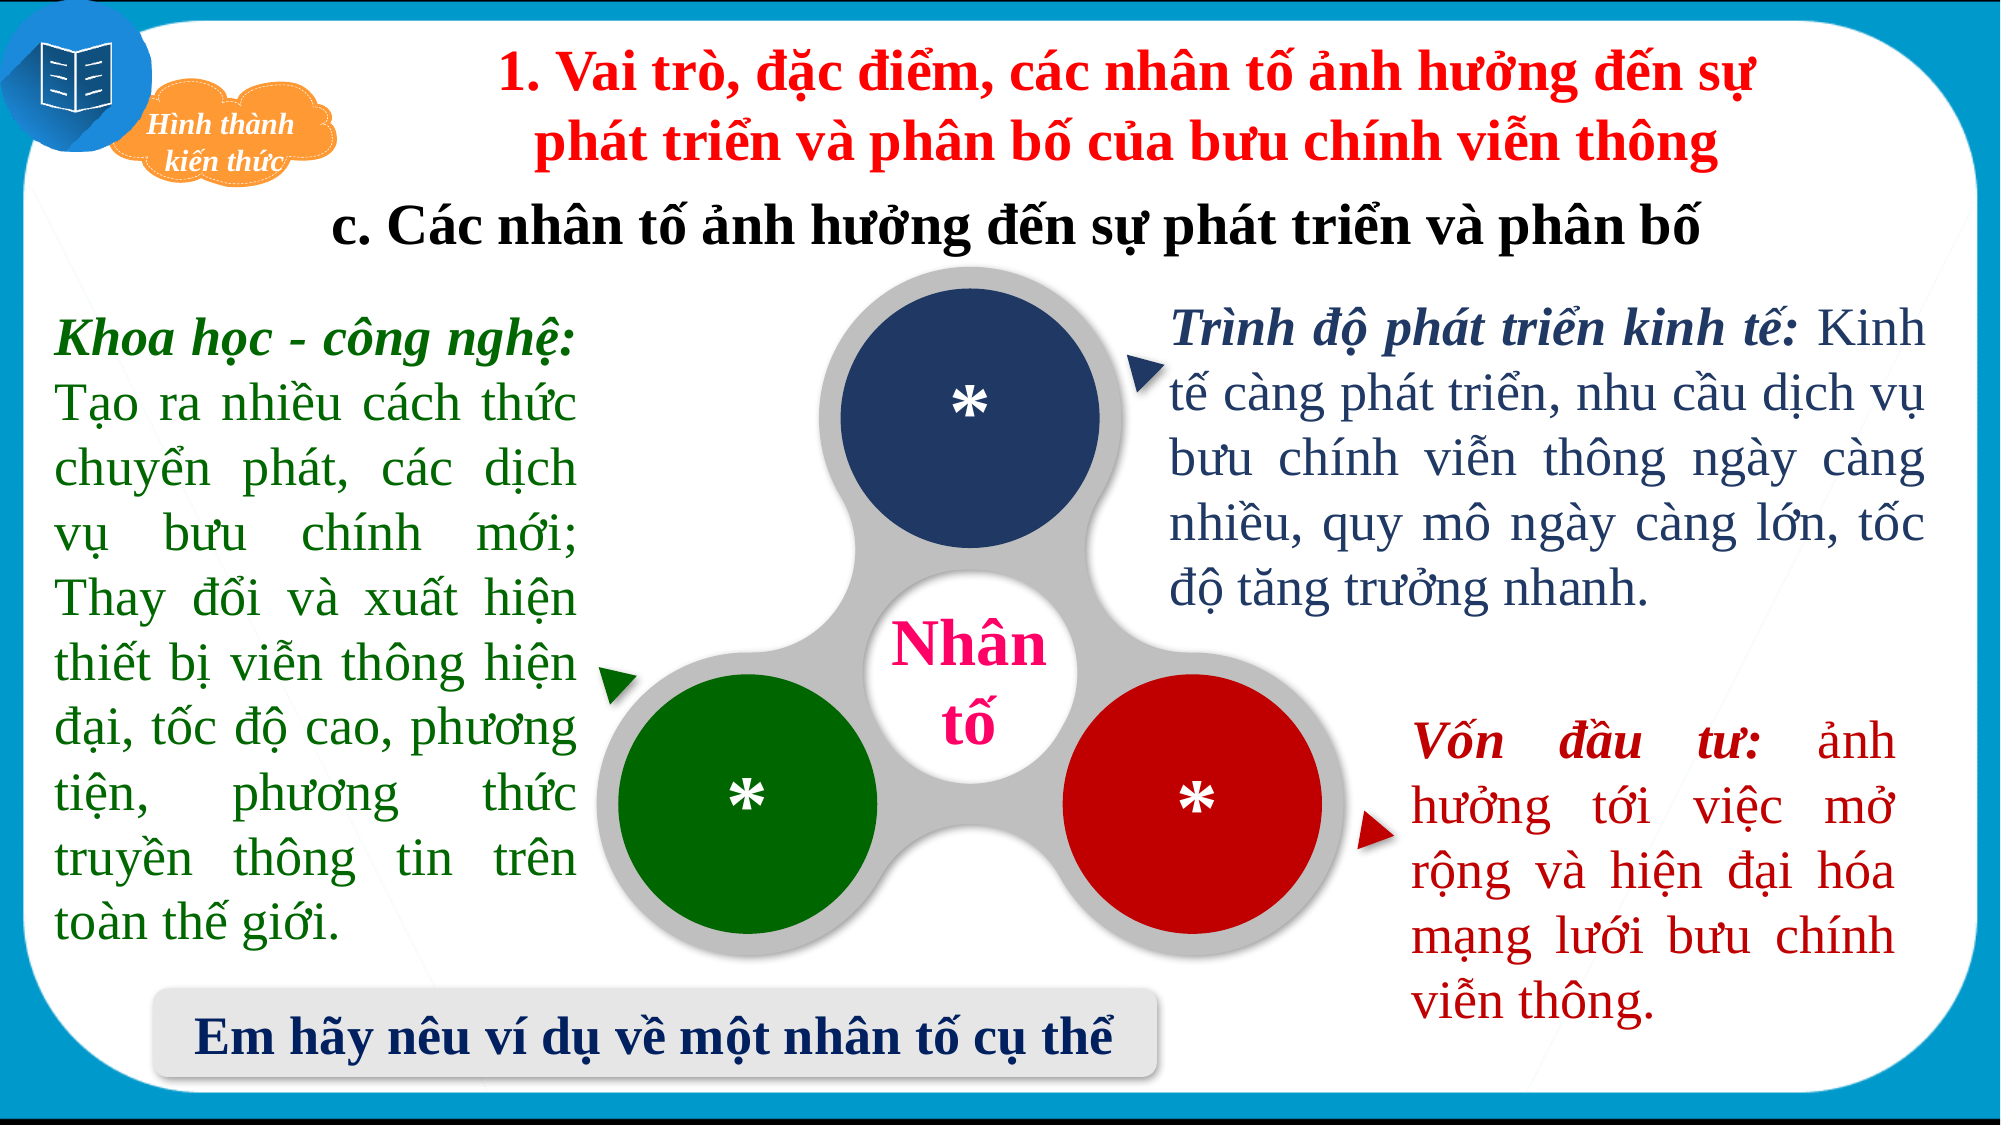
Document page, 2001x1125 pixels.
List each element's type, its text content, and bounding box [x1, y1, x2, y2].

text_box [1125, 353, 1167, 395]
text_box [1356, 808, 1397, 851]
text_box Nhân tố [887, 598, 1052, 759]
text_box [596, 266, 1344, 956]
text_box 1. Vai trò, đặc điểm, các nhân tố ảnh hưởng đến sự phát triển và phân bố của bưu chính viễn thông [432, 24, 1821, 178]
text_box [597, 665, 639, 707]
text_box [1062, 674, 1323, 934]
text_box Trình độ phát triển kinh tế: Kinh tế càng phát triển, nhu cầu dịch vụ bưu chính viễn thông ngày càng nhiều, quy mô ngày càng lớn, tốc độ tăng trưởng nhanh. [1169, 291, 1927, 617]
picture [0, 1120, 2001, 1125]
text_box Khoa học - công nghệ: Tạo ra nhiều cách thức chuyển phát, các dịch vụ bưu chính mới; Thay đổi và xuất hiện thiết bị viễn thông hiện đại, tốc độ cao, phương tiện, phương thức truyền thông tin trên toàn thế giới. [54, 301, 579, 951]
text_box [840, 288, 1100, 549]
text_box * [676, 750, 819, 851]
text_box [618, 674, 878, 934]
text_box * [1126, 753, 1269, 854]
text_box c. Các nhân tố ảnh hưởng đến sự phát triển và phân bố [316, 178, 1851, 264]
text_box * [899, 356, 1041, 457]
picture [24, 21, 1977, 1092]
text_box Em hãy nêu ví dụ về một nhân tố cụ thể [152, 987, 1158, 1078]
text_box Vốn đầu tư: ảnh hưởng tới việc mở rộng và hiện đại hóa mạng lưới bưu chính viễn thông. [1411, 704, 1897, 1030]
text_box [0, 0, 338, 188]
